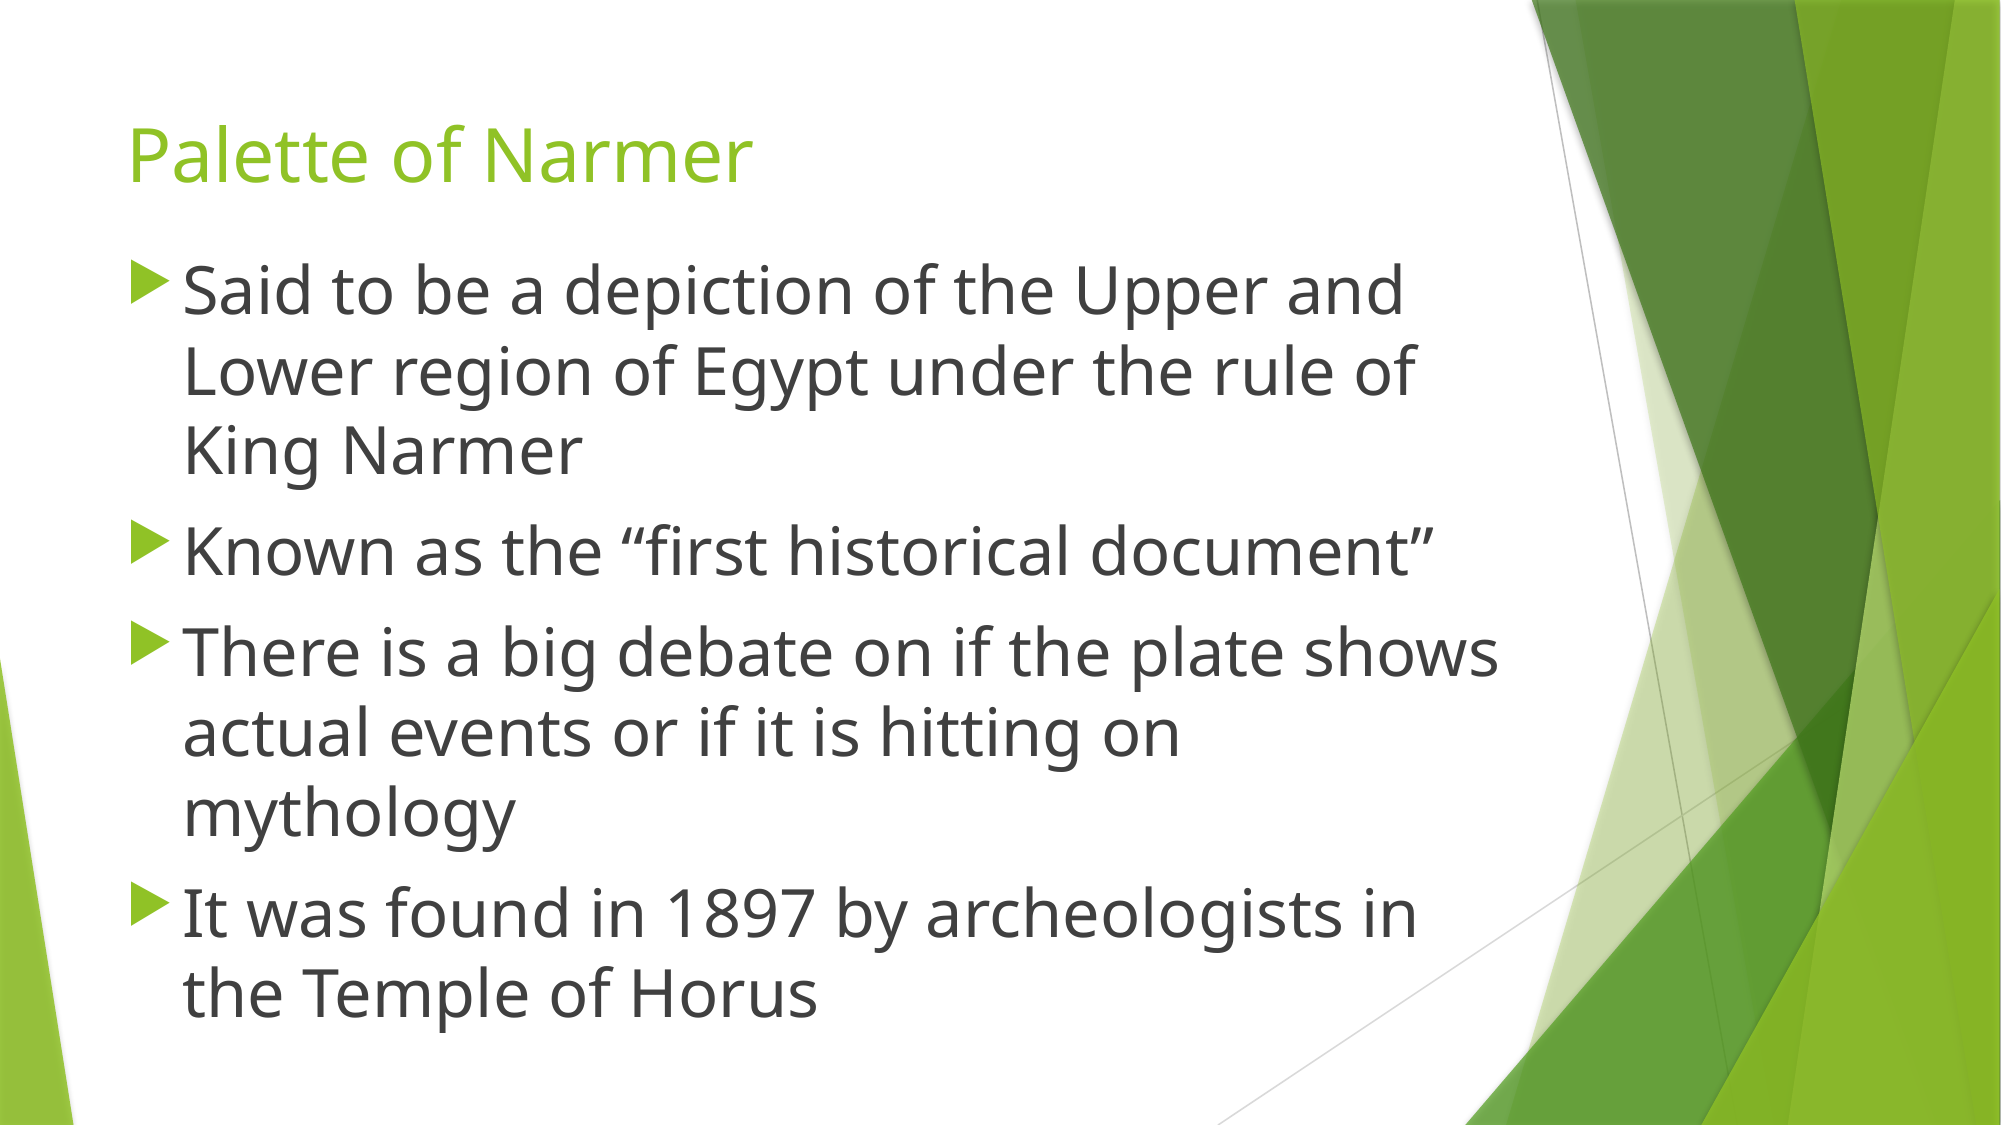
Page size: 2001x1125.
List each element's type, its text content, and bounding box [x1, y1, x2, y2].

title Palette of Narmer [111, 99, 1522, 240]
list Said to be a depiction of the Upper and Lower region of Egypt under the rule of King Narmer Known as the “first historical document” There is a big debate on if the plate shows actual events or if it is hitting on mythology It was found in 1897 by archeologists in the Temple of Horus [111, 240, 1522, 991]
